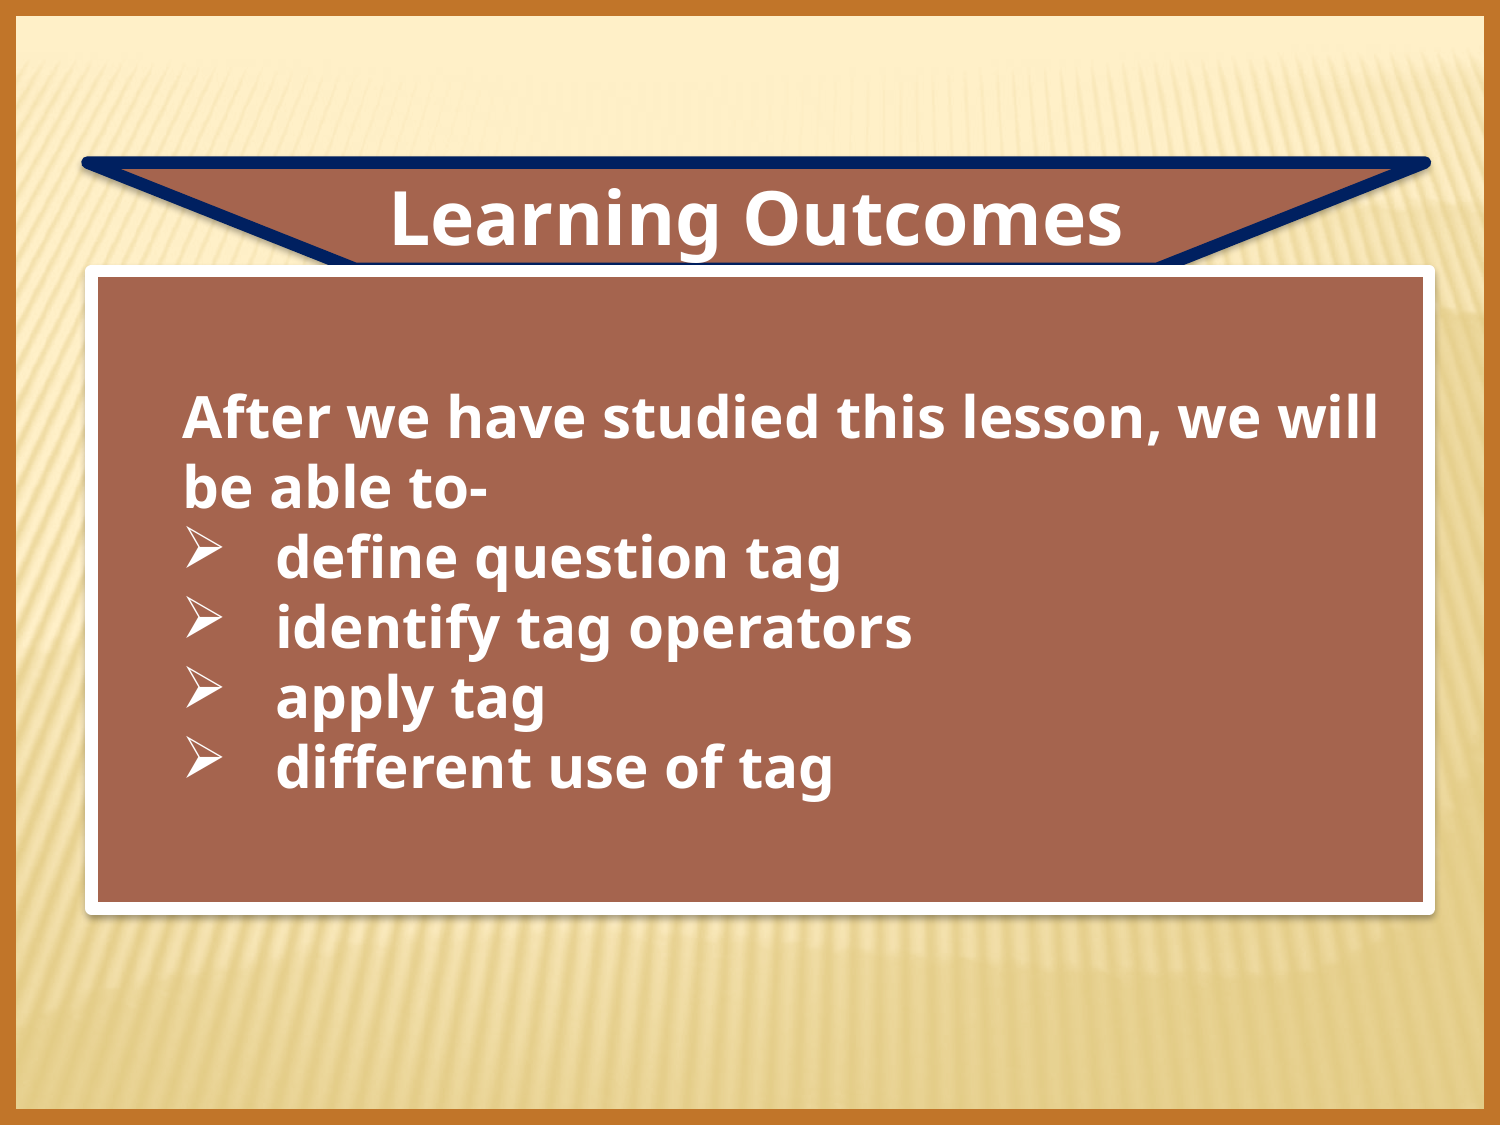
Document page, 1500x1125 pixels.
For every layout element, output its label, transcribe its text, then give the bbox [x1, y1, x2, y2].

text_box After we have studied this lesson, we will be able to- define question tag identify tag operators apply tag different use of tag [91, 270, 1430, 909]
text_box Learning Outcomes [86, 161, 1426, 270]
